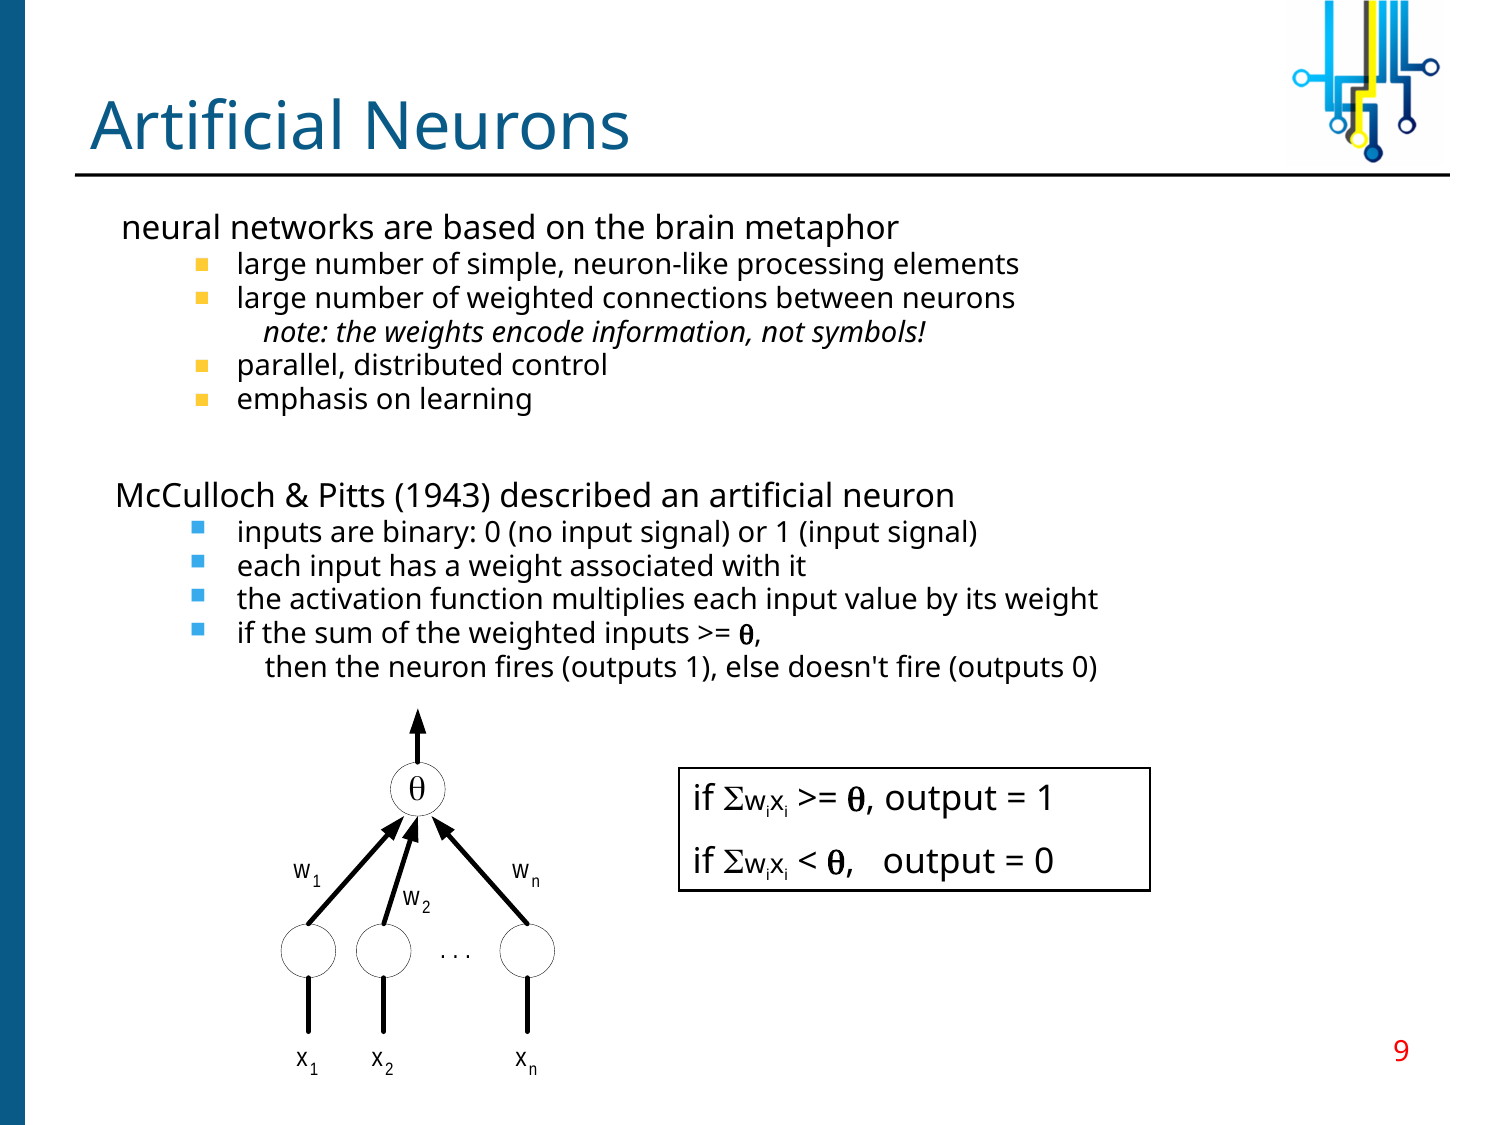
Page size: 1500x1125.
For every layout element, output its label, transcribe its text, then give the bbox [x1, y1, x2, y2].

title Artificial Neurons [75, 50, 1238, 171]
picture [192, 390, 208, 406]
text_box neural networks are based on the brain metaphor large number of simple, neuron-like processing elements large number of weighted connections between neurons note: the weights encode information, not symbols! parallel, distributed control emphasis on learning [107, 199, 1467, 438]
picture [192, 254, 208, 271]
slide_number 9 [1074, 1024, 1426, 1101]
picture [192, 356, 208, 372]
list McCulloch & Pitts (1943) described an artificial neuron inputs are binary: 0 (no input signal) or 1 (input signal) each input has a weight associated with it the activation function multiplies each input value by its weight if the sum of the weighted inputs >= , then the neuron fires (outputs 1), else doesn't fire (outputs 0) [99, 474, 1425, 710]
picture [192, 288, 208, 304]
text_box if wixi >= , output = 1 if wixi < , output = 0 [678, 768, 1150, 891]
picture [1296, 72, 1307, 84]
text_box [226, 678, 610, 1113]
picture [1288, 0, 1444, 165]
